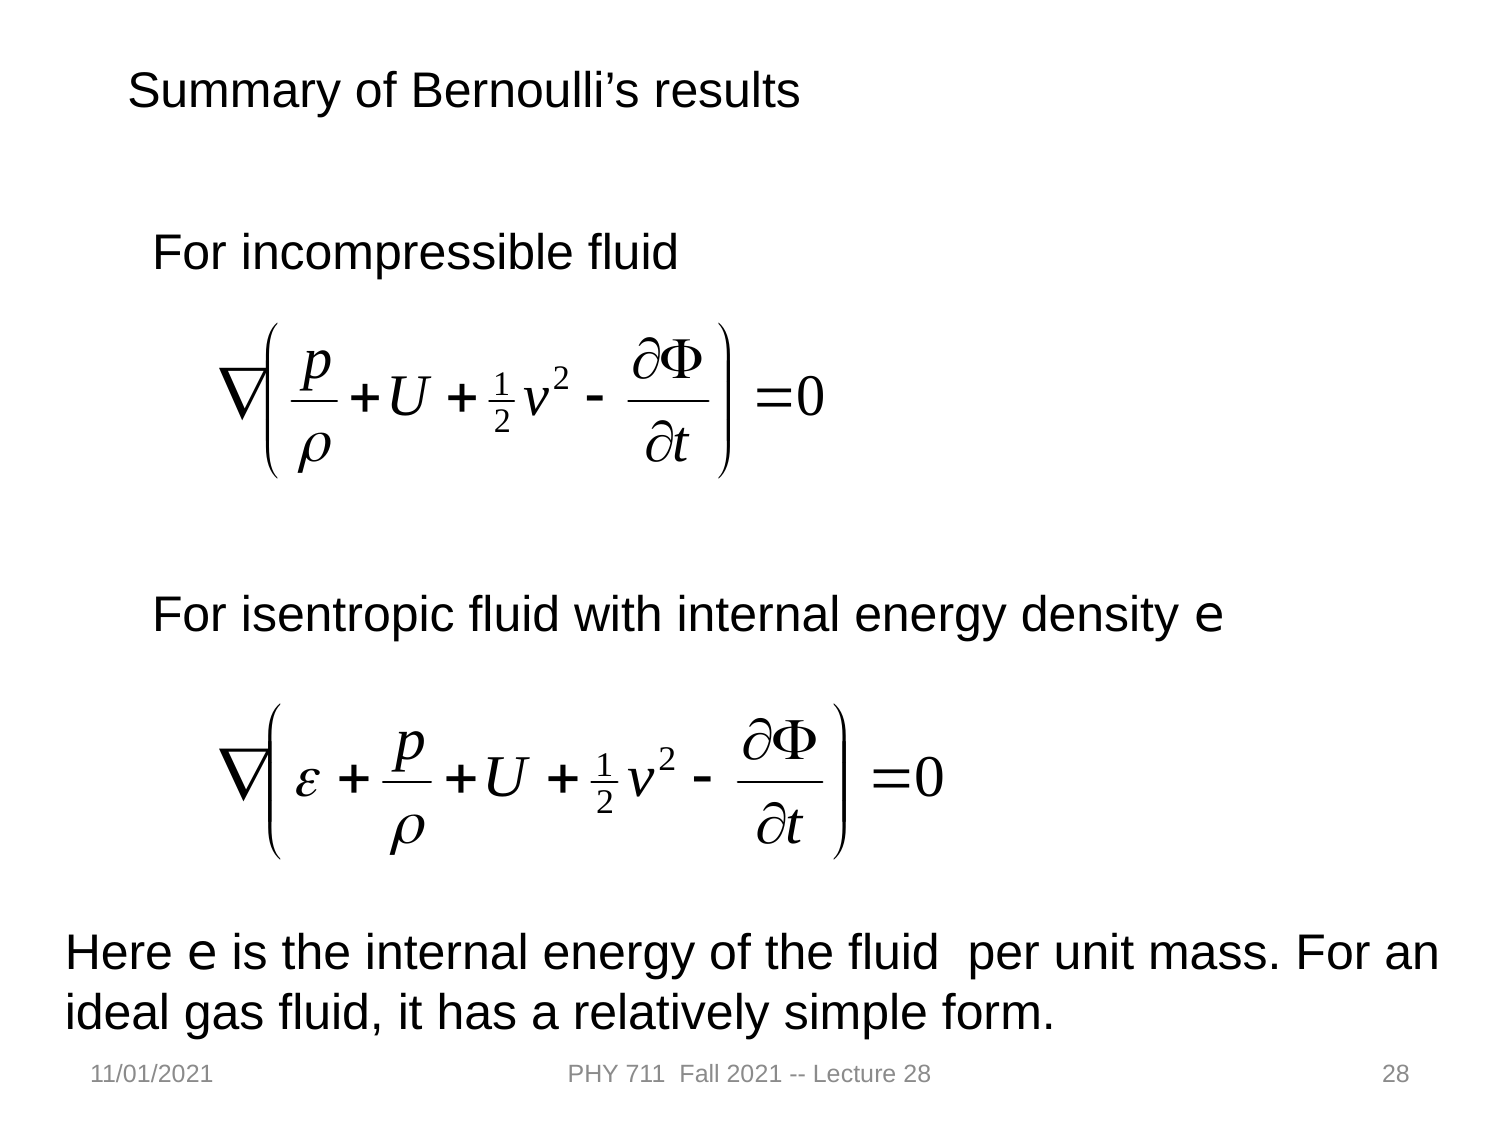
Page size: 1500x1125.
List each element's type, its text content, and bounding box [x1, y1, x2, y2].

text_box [211, 693, 957, 872]
text_box Here e is the internal energy of the fluid per unit mass. For an ideal gas fluid, it has a relatively simple form. [49, 912, 1463, 1048]
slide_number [75, 1048, 425, 1103]
slide_number 28 [1074, 1048, 1425, 1103]
text_box Summary of Bernoulli’s results [112, 49, 1225, 125]
footer PHY 711 Fall 2021 -- Lecture 28 [512, 1048, 988, 1103]
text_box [212, 312, 836, 490]
text_box For isentropic fluid with internal energy density e [137, 574, 1250, 649]
text_box For incompressible fluid [137, 212, 1250, 288]
